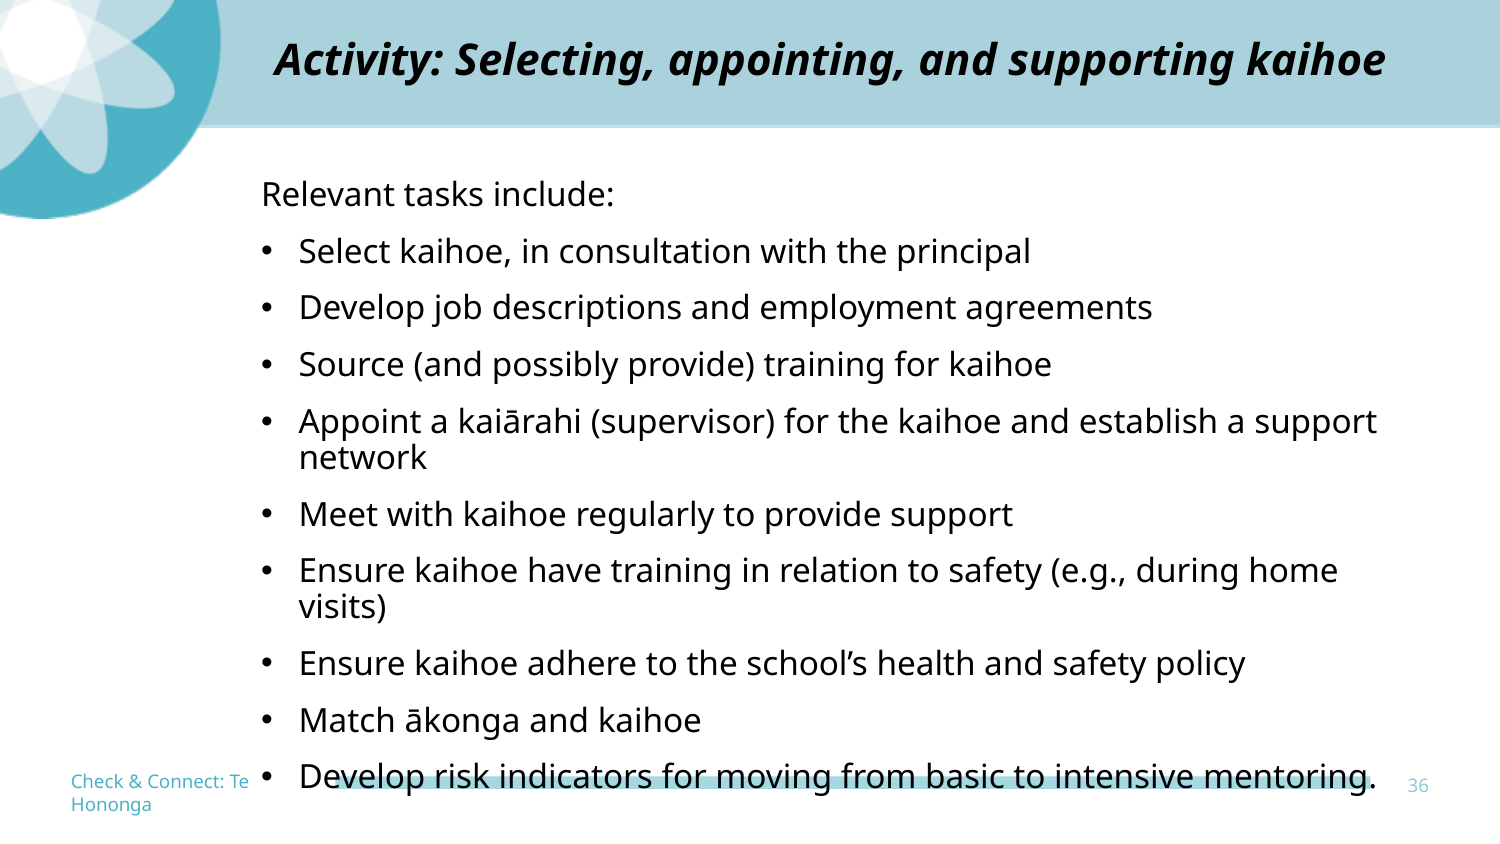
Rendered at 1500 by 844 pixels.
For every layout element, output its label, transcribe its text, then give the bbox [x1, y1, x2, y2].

picture [0, 0, 1500, 219]
text_box Activity: Selecting, appointing, and supporting kaihoe [274, 37, 1402, 85]
slide_number 36 [1416, 774, 1430, 797]
text_box Relevant tasks include: Select kaihoe, in consultation with the principal Develop job descriptions and employment agreements Source (and possibly provide) training for kaihoe Appoint a kaiārahi (supervisor) for the kaihoe and establish a support network Meet with kaihoe regularly to provide support Ensure kaihoe have training in relation to safety (e.g., during home visits) Ensure kaihoe adhere to the school’s health and safety policy Match ākonga and kaihoe Develop risk indicators for moving from basic to intensive mentoring. [261, 177, 1416, 797]
